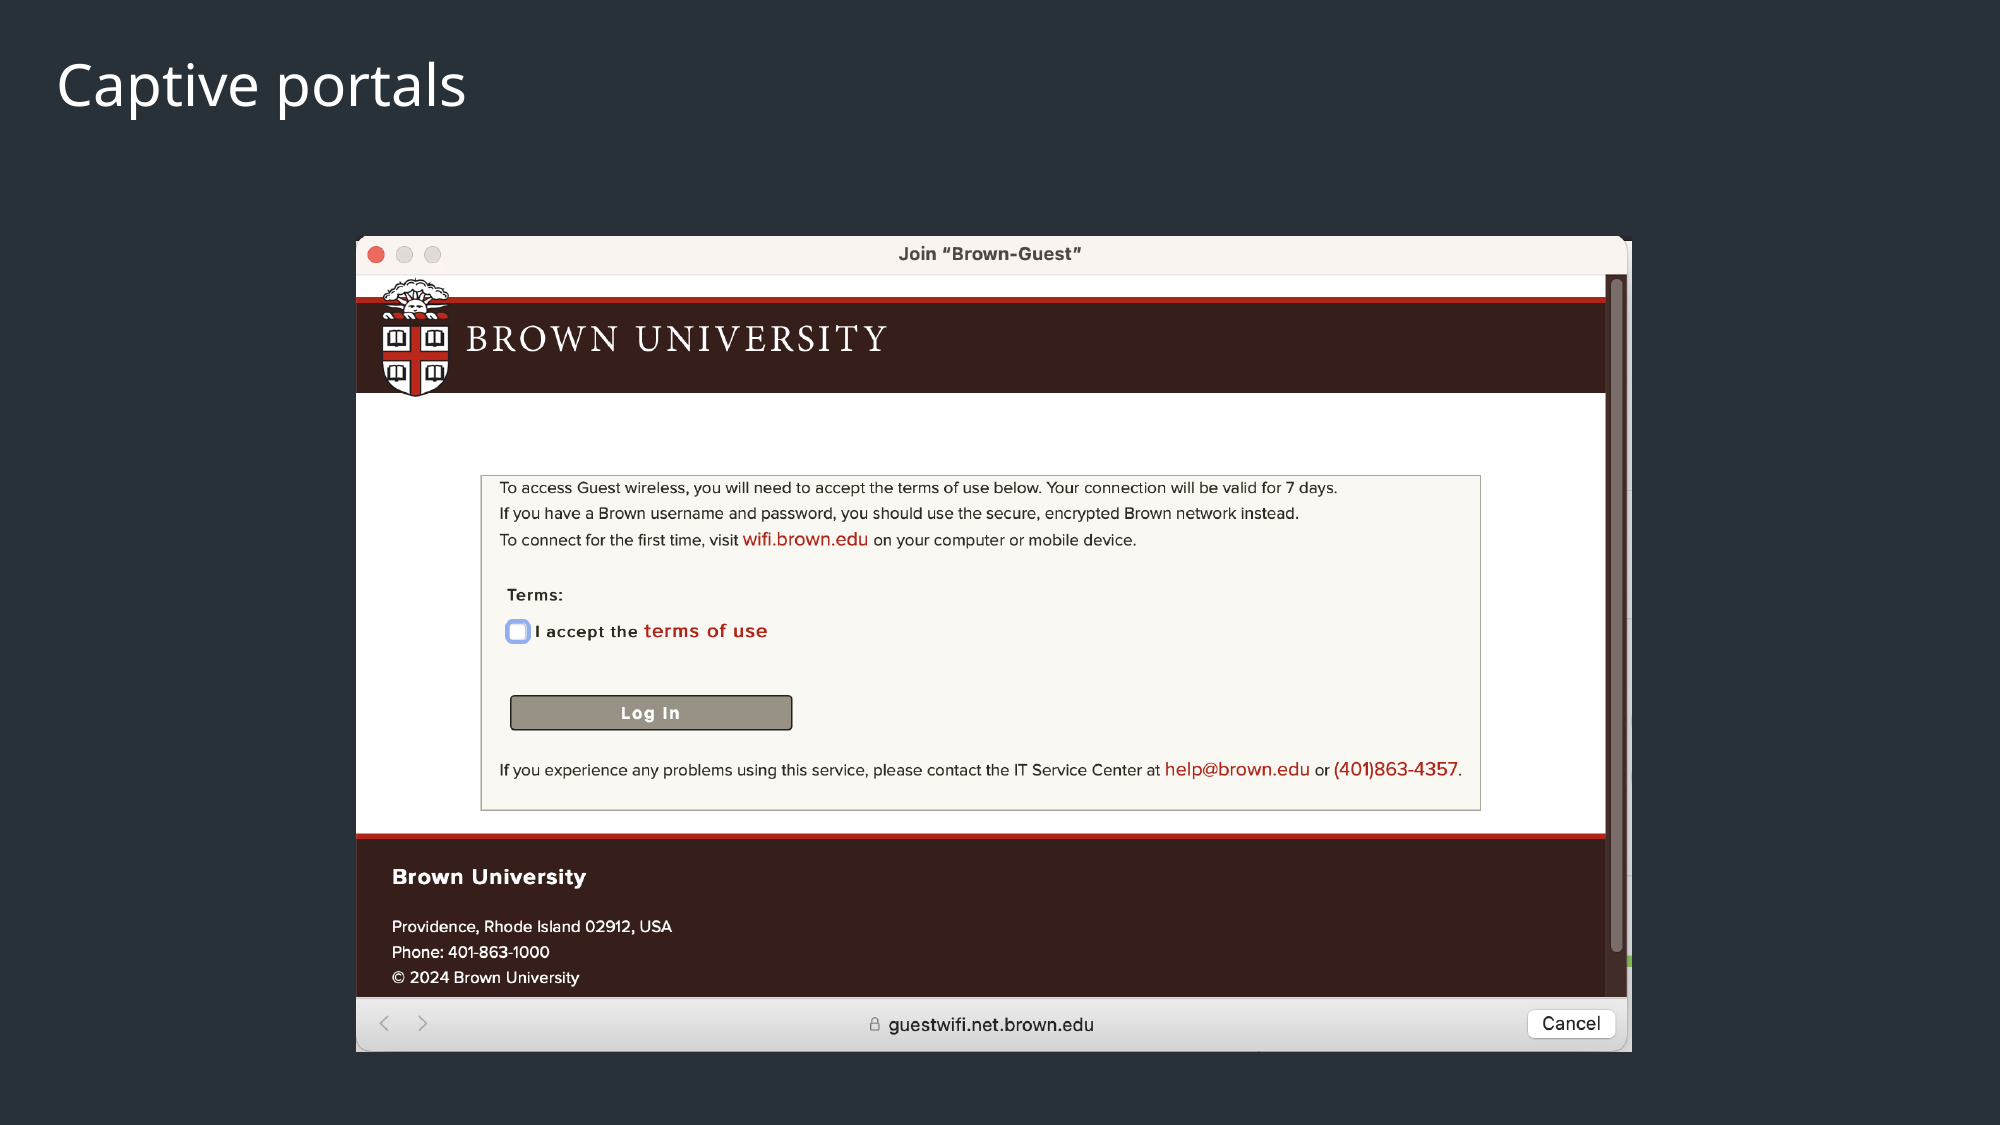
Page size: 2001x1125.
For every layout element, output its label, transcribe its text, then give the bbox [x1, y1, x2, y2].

picture [355, 235, 1632, 1052]
text_box Captive portals [42, 40, 483, 126]
